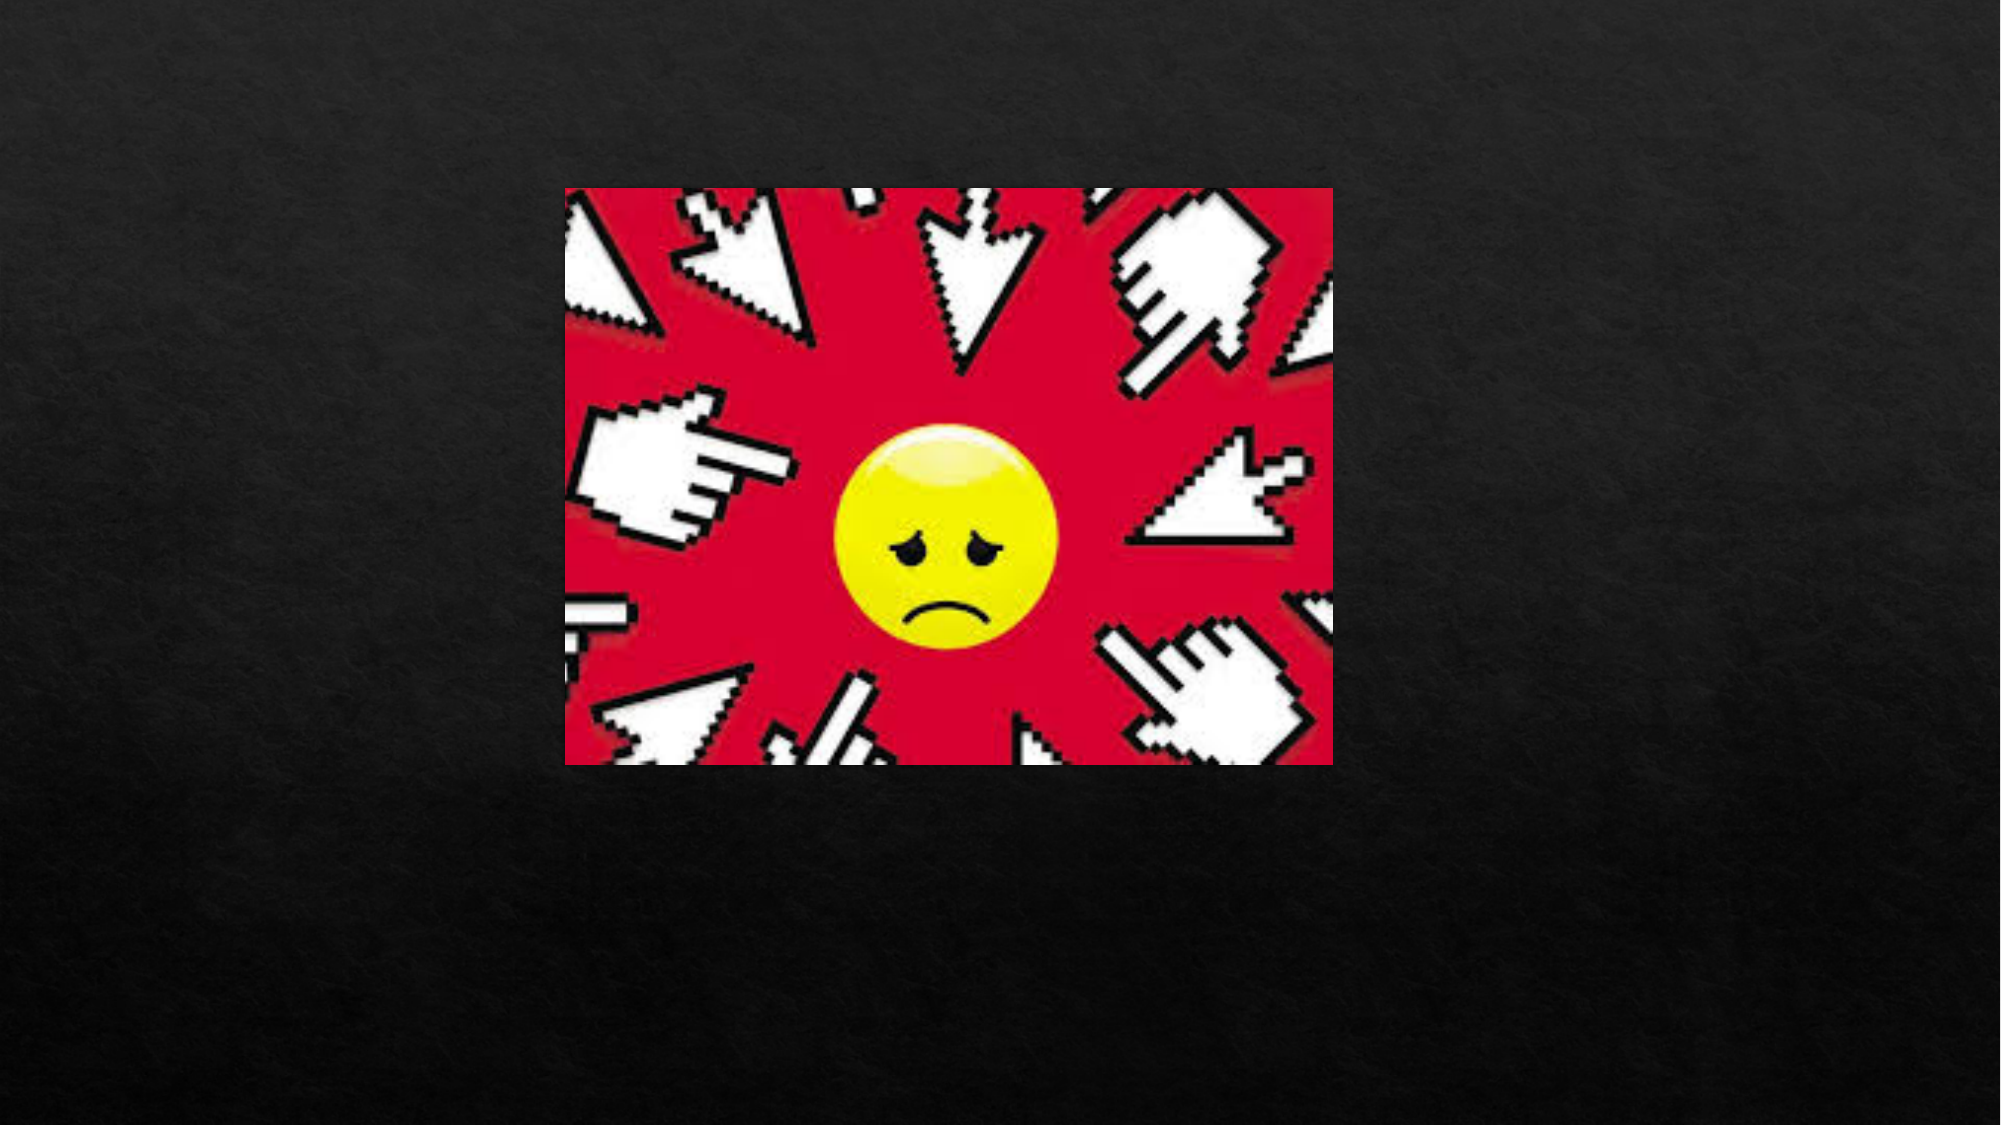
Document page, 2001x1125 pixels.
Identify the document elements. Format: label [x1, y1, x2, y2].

list [565, 188, 1333, 766]
